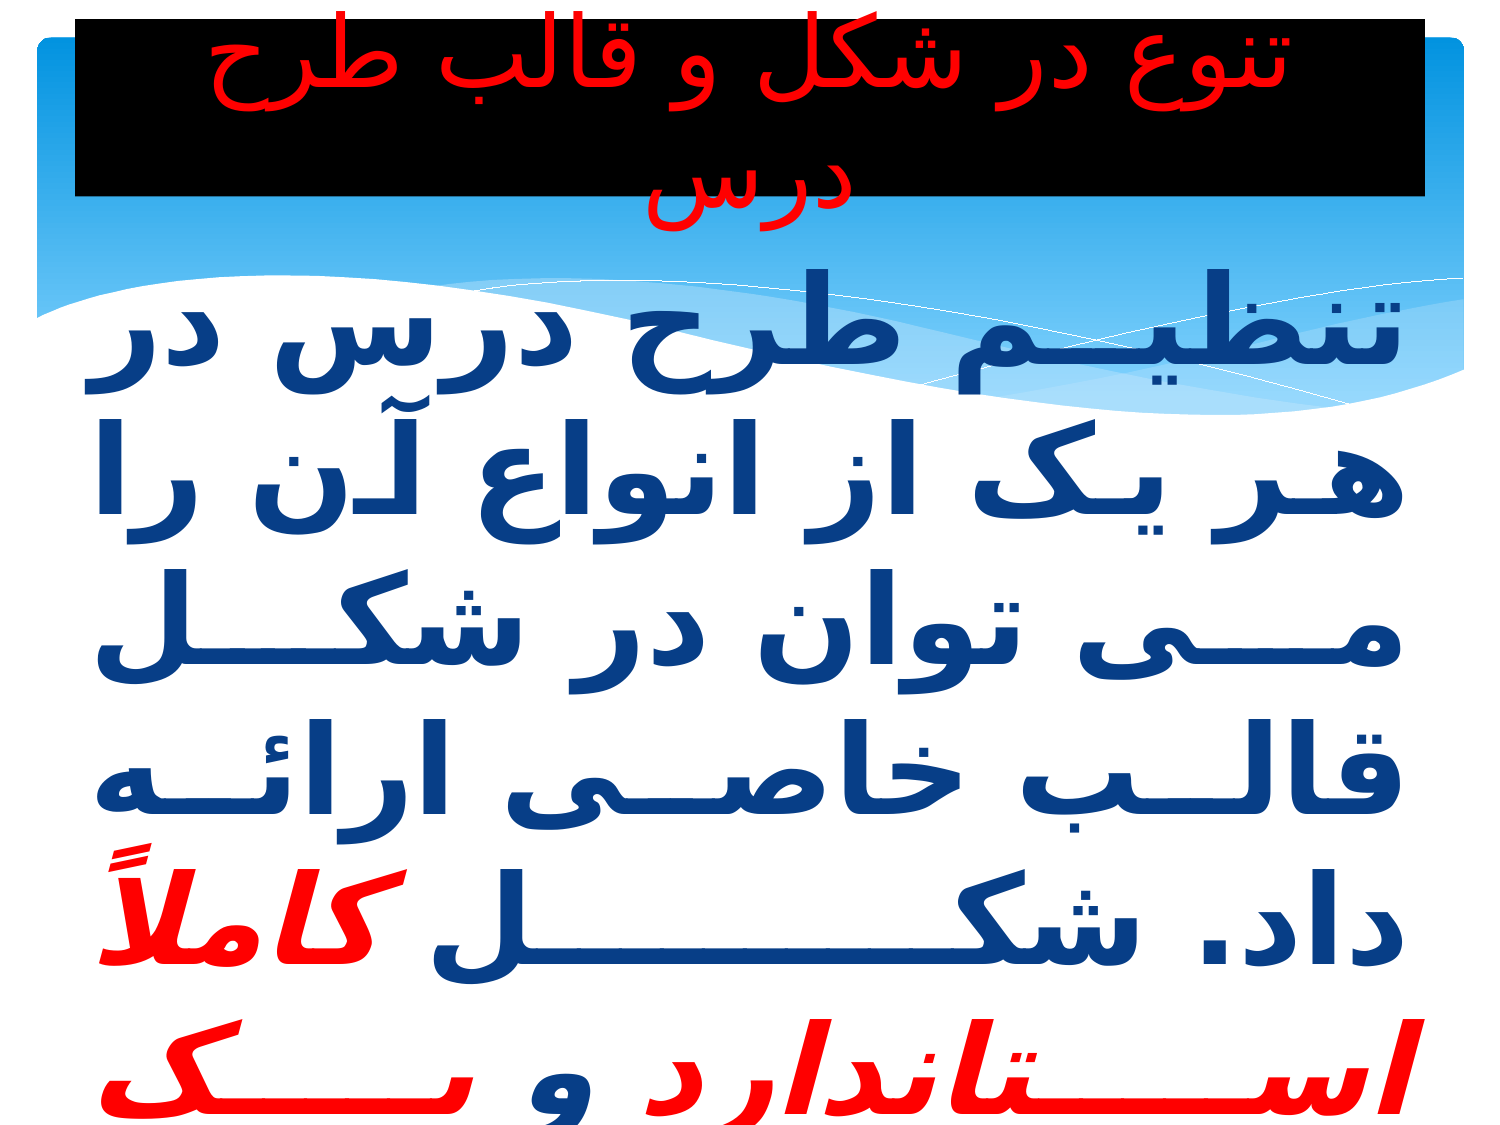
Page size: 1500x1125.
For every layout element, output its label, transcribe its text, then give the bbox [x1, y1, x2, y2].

table_header ضریب [696, 197, 753, 206]
table_header ضریب [819, 197, 848, 206]
table_header ضریب [796, 197, 805, 206]
title تنوع در شکل و قالب طرح درس [74, 18, 1426, 197]
list تنظیم طرح درس در هر یک از انواع آن را می توان در شکل قالب خاصی ارائه داد. شکل کاملاً استاندارد و یک نواختی را نمی توان برای طرح درس ارائه داد. [74, 231, 1426, 1091]
table_header ضریب [649, 197, 659, 206]
